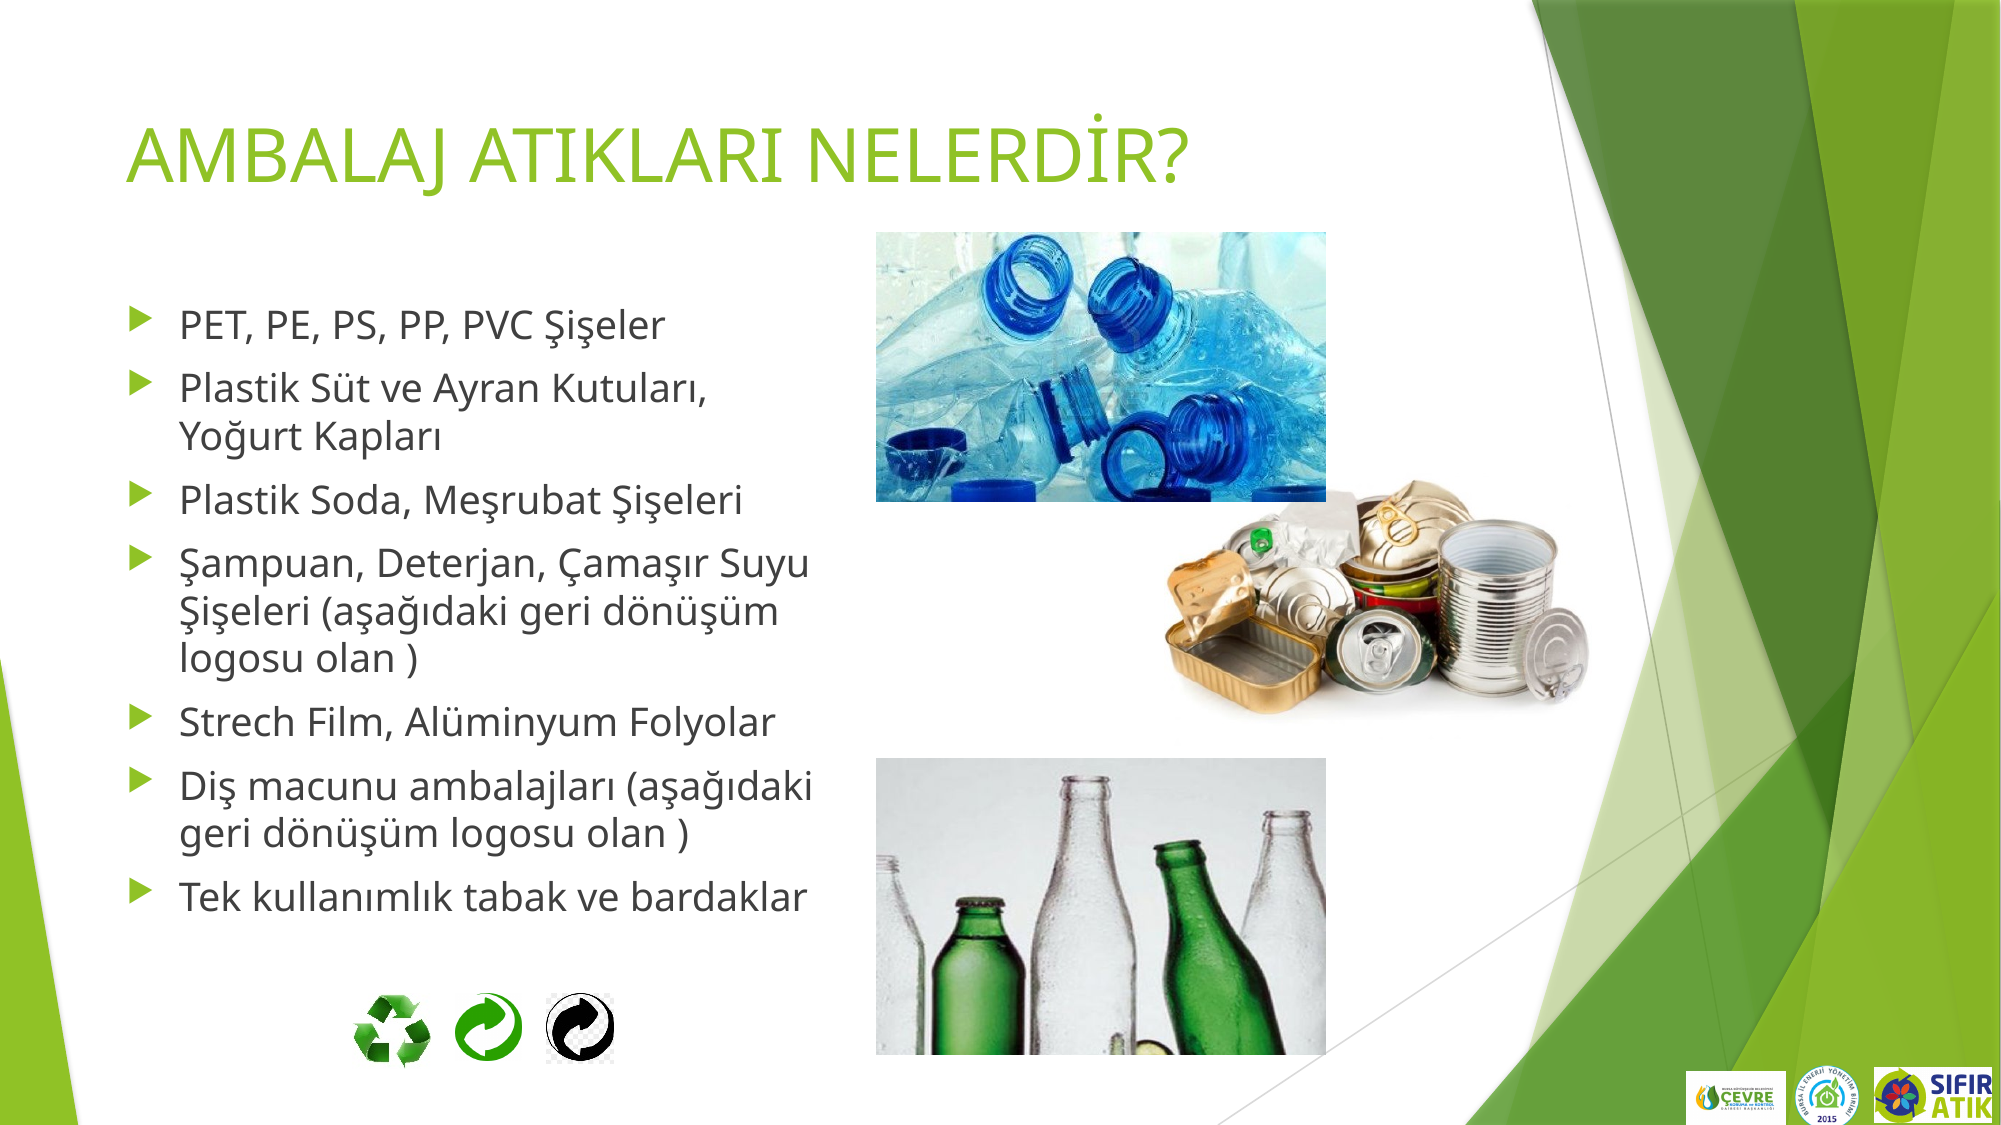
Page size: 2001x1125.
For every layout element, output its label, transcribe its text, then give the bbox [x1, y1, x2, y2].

picture [546, 993, 615, 1064]
picture [876, 231, 1592, 1056]
picture [1794, 1064, 1860, 1125]
text_box [0, 657, 80, 1125]
picture [1874, 1066, 1992, 1123]
picture [1685, 1071, 1786, 1125]
picture [454, 992, 523, 1061]
title AMBALAJ ATIKLARI NELERDİR? [111, 99, 1522, 317]
picture [351, 992, 431, 1069]
list PET, PE, PS, PP, PVC Şişeler Plastik Süt ve Ayran Kutuları, Yoğurt Kapları Plastik Soda, Meşrubat Şişeleri Şampuan, Deterjan, Çamaşır Suyu Şişeleri (aşağıdaki geri dönüşüm logosu olan ) Strech Film, Alüminyum Folyolar Diş macunu ambalajları (aşağıdaki geri dönüşüm logosu olan ) Tek kullanımlık tabak ve bardaklar [111, 292, 836, 992]
